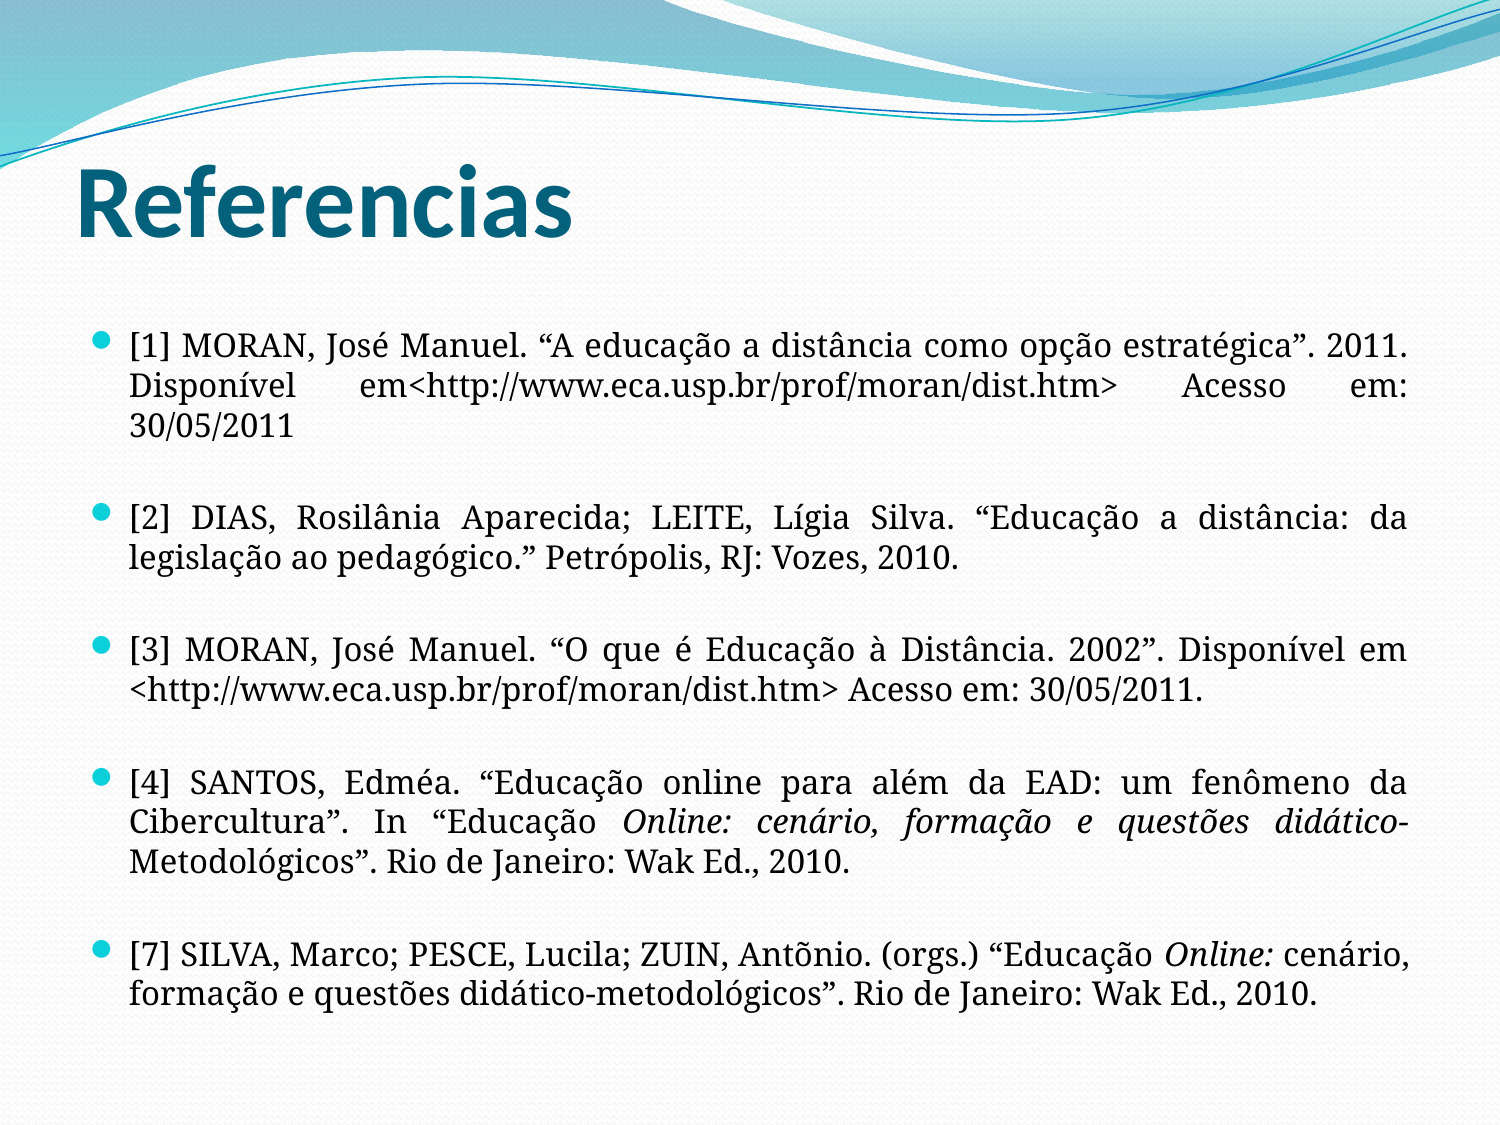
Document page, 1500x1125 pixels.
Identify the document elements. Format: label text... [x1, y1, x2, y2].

title Referencias [75, 70, 1425, 258]
list [1] MORAN, José Manuel. “A educação a distância como opção estratégica”. 2011. Disponível em<http://www.eca.usp.br/prof/moran/dist.htm> Acesso em: 30/05/2011 [2] DIAS, Rosilânia Aparecida; LEITE, Lígia Silva. “Educação a distância: da legislação ao pedagógico.” Petrópolis, RJ: Vozes, 2010. [3] MORAN, José Manuel. “O que é Educação à Distância. 2002”. Disponível em <http://www.eca.usp.br/prof/moran/dist.htm> Acesso em: 30/05/2011. [4] SANTOS, Edméa. “Educação online para além da EAD: um fenômeno da Cibercultura”. In “Educação Online: cenário, formação e questões didático-Metodológicos”. Rio de Janeiro: Wak Ed., 2010. [7] SILVA, Marco; PESCE, Lucila; ZUIN, Antõnio. (orgs.) “Educação Online: cenário, formação e questões didático-metodológicos”. Rio de Janeiro: Wak Ed., 2010. [75, 317, 1425, 1038]
